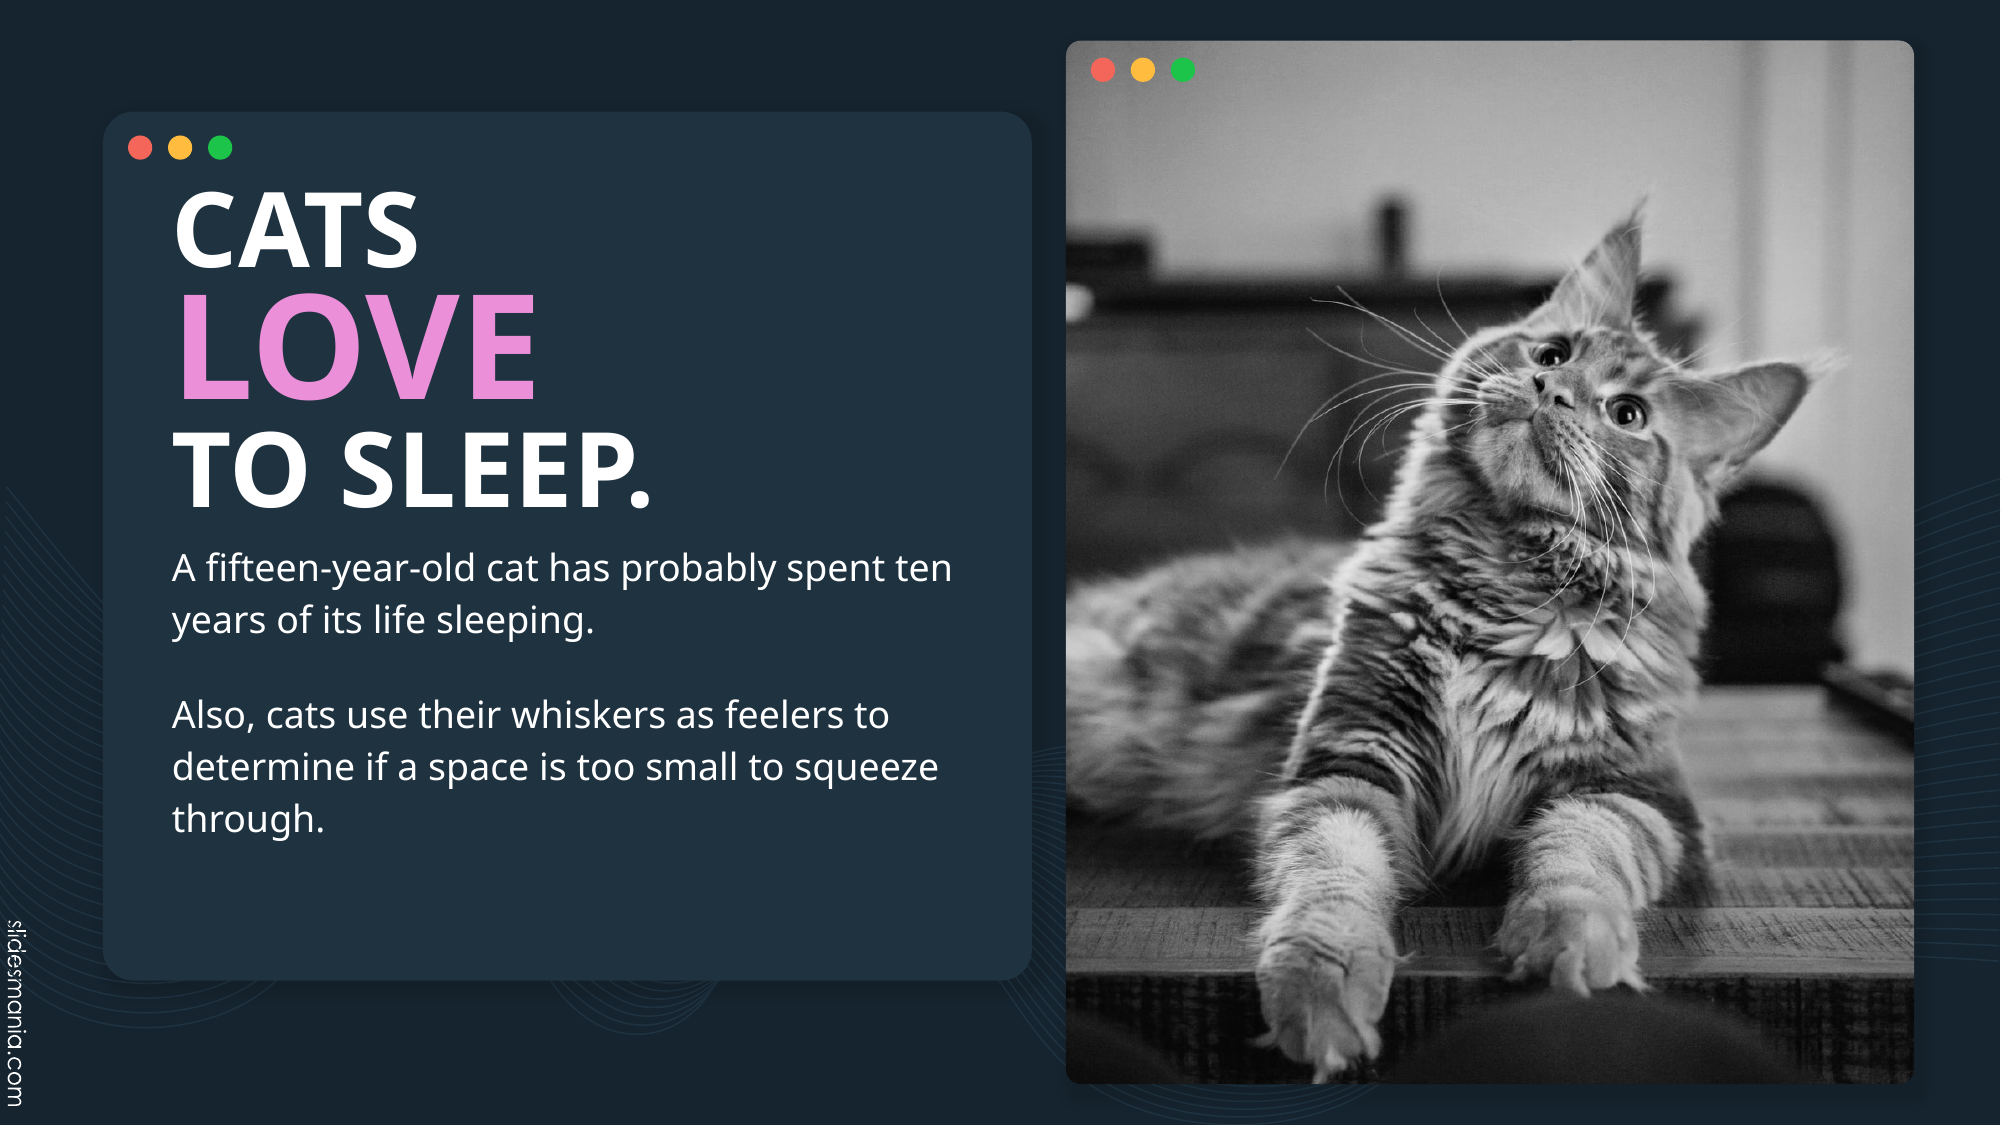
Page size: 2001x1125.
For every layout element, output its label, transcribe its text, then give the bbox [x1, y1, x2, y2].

list A fifteen-year-old cat has probably spent ten years of its life sleeping. Also, cats use their whiskers as feelers to determine if a space is too small to squeeze through. [151, 517, 1000, 856]
text_box [102, 111, 1032, 981]
picture [1065, 40, 1915, 1085]
title CATS LOVE TO SLEEP. [151, 167, 700, 506]
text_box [1090, 57, 1196, 83]
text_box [127, 135, 233, 160]
